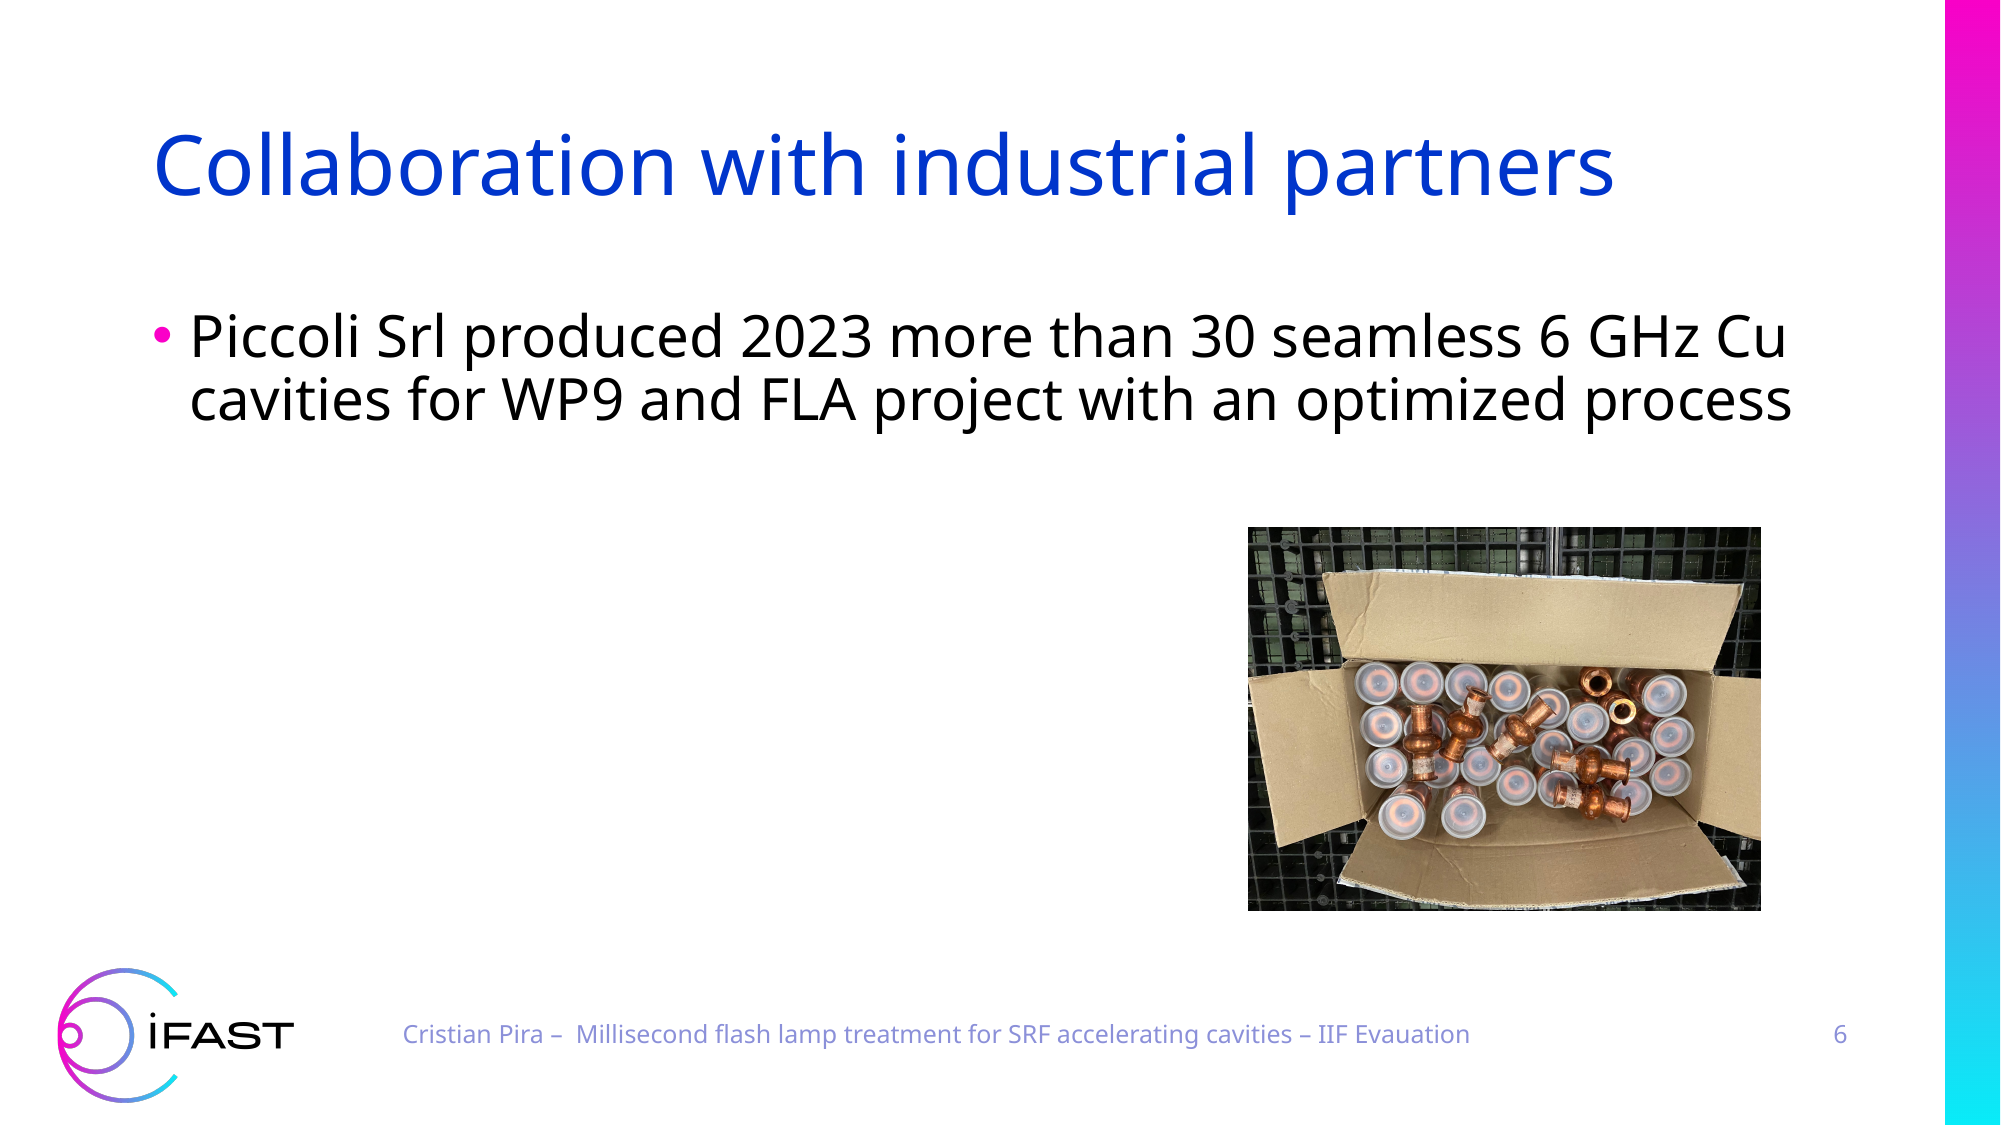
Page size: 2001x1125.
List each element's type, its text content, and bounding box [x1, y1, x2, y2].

list Piccoli Srl produced 2023 more than 30 seamless 6 GHz Cu cavities for WP9 and FLA project with an optimized process [137, 299, 1827, 539]
picture [1945, 0, 2001, 1125]
slide_number 6 [1590, 1005, 1863, 1066]
footer Cristian Pira – Millisecond flash lamp treatment for SRF accelerating cavities – IIF Evauation [350, 1005, 1532, 1066]
picture [1248, 527, 1761, 911]
picture [57, 968, 294, 1103]
title Collaboration with industrial partners [137, 59, 1863, 278]
